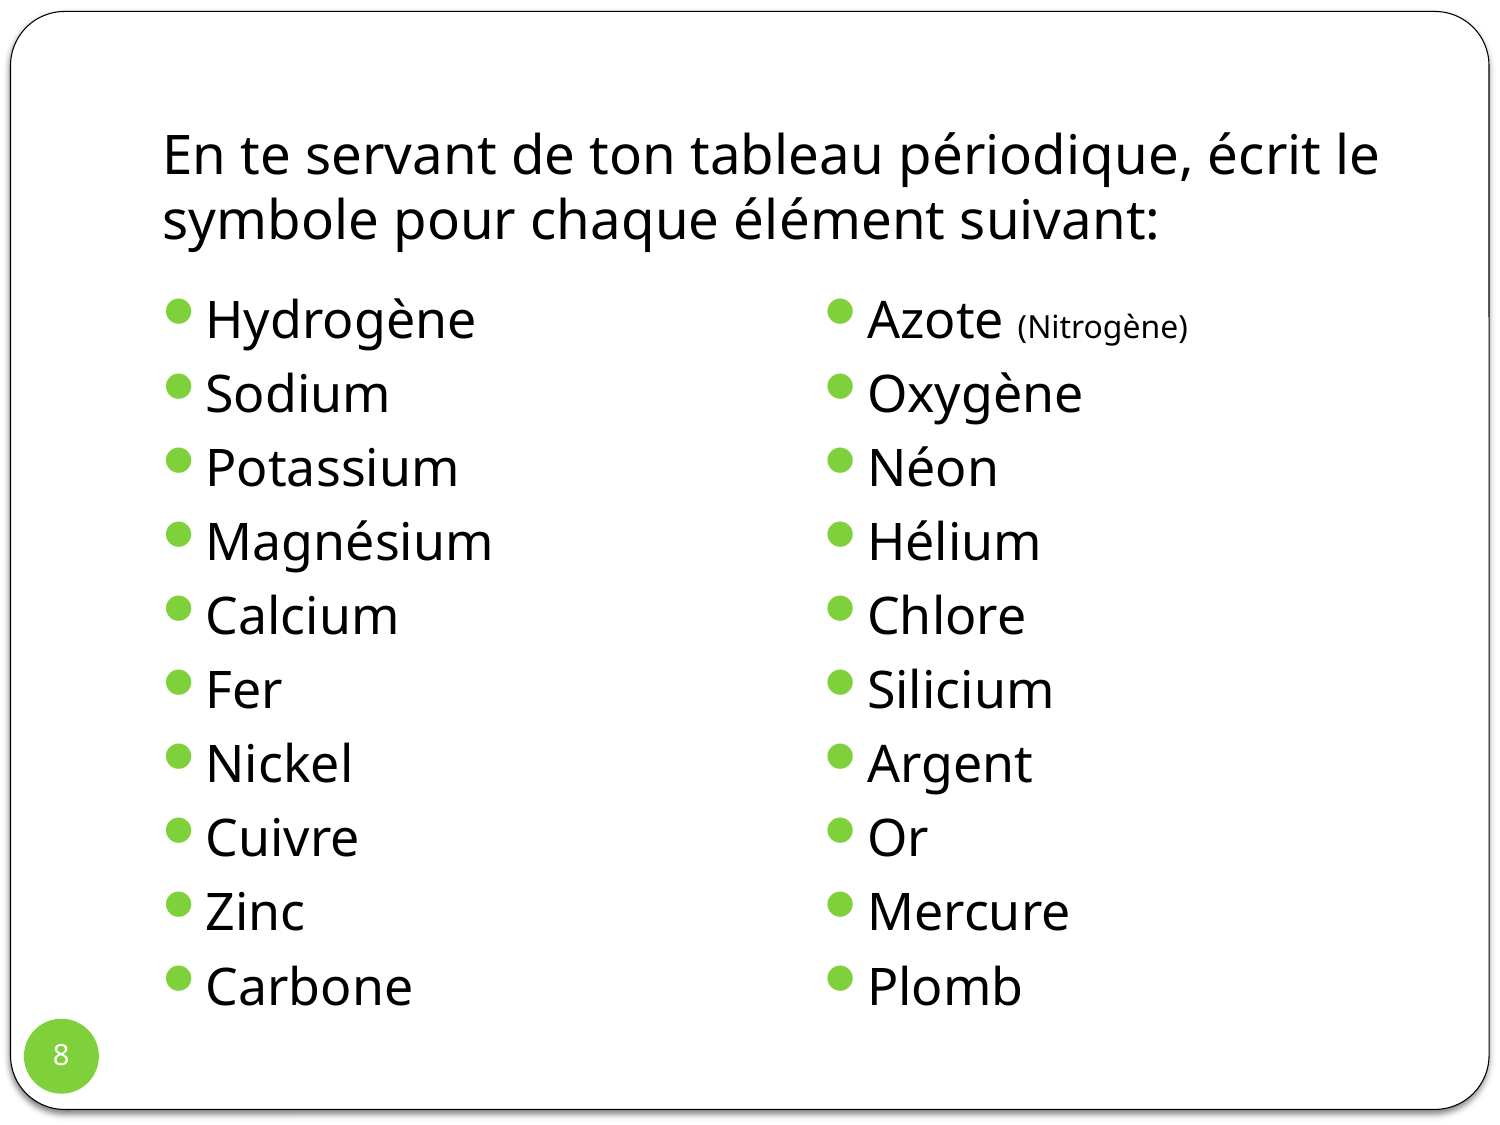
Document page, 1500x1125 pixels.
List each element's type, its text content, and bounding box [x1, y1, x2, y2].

list Azote (Nitrogène) Oxygène Néon Hélium Chlore Silicium Argent Or Mercure Plomb [809, 278, 1424, 1029]
slide_number 8 [23, 1018, 99, 1094]
list Hydrogène Sodium Potassium Magnésium Calcium Fer Nickel Cuivre Zinc Carbone [147, 278, 763, 1029]
title En te servant de ton tableau périodique, écrit le symbole pour chaque élément suivant: [147, 78, 1423, 266]
